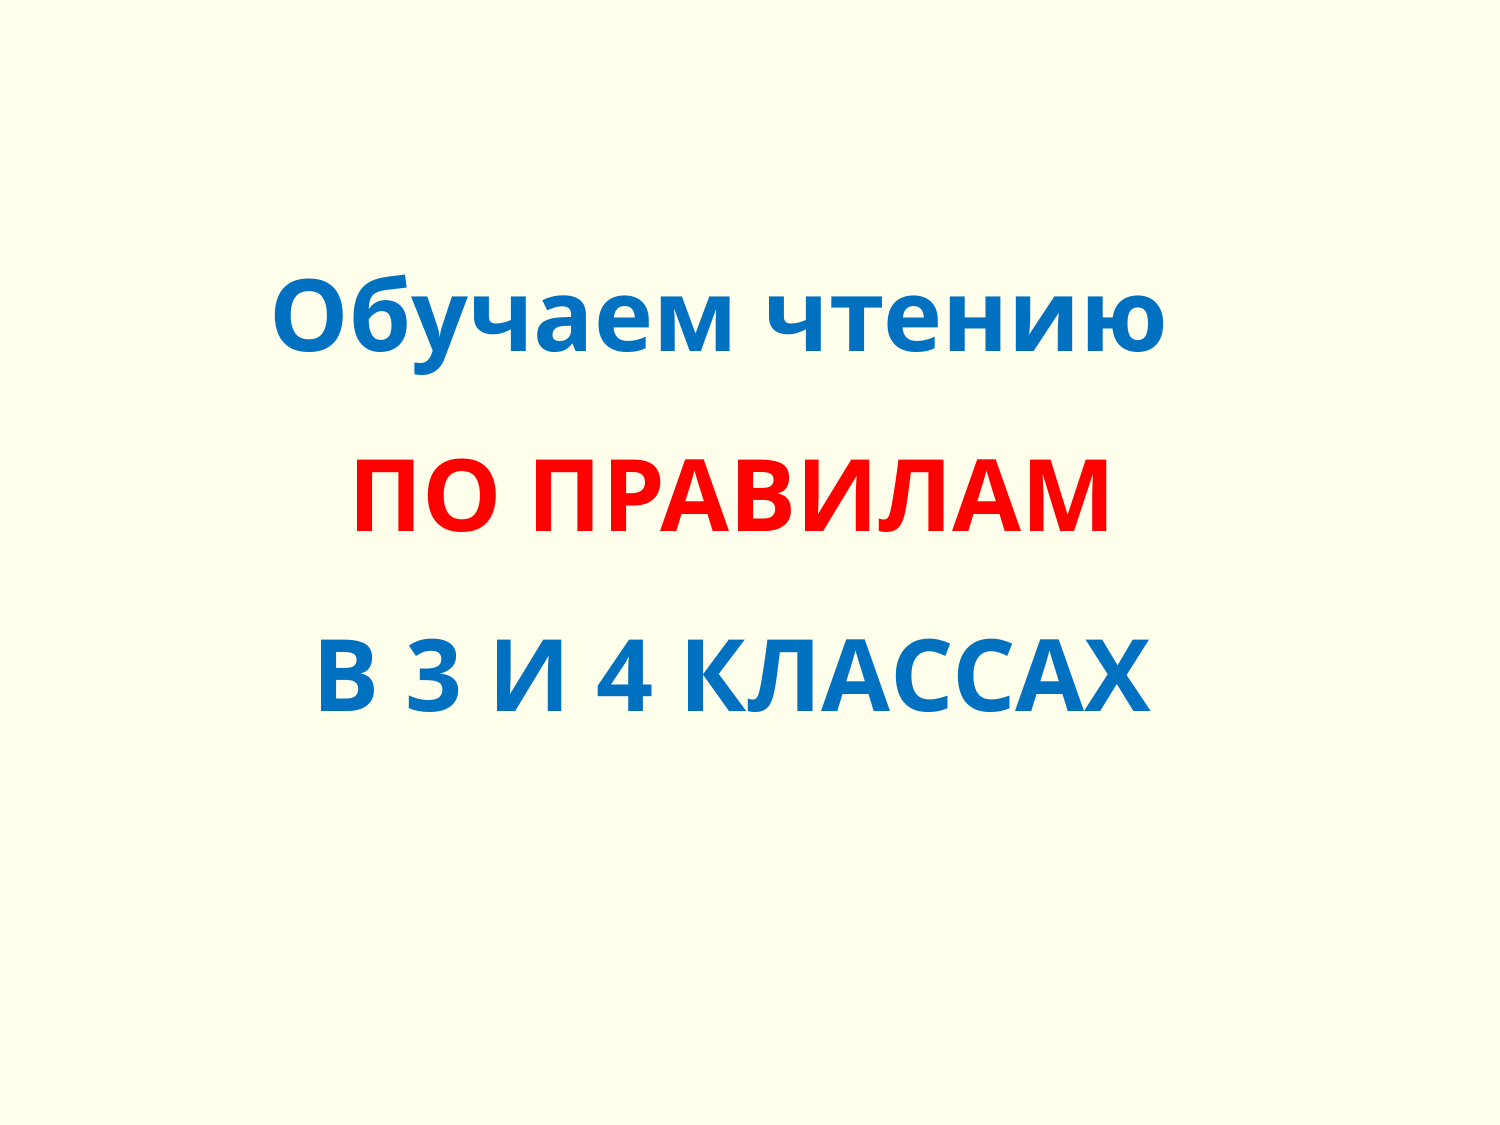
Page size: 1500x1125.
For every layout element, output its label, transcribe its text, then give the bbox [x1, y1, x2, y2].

title Обучаем чтению ПО ПРАВИЛАМ В 3 И 4 КЛАССАХ [76, 136, 1389, 684]
